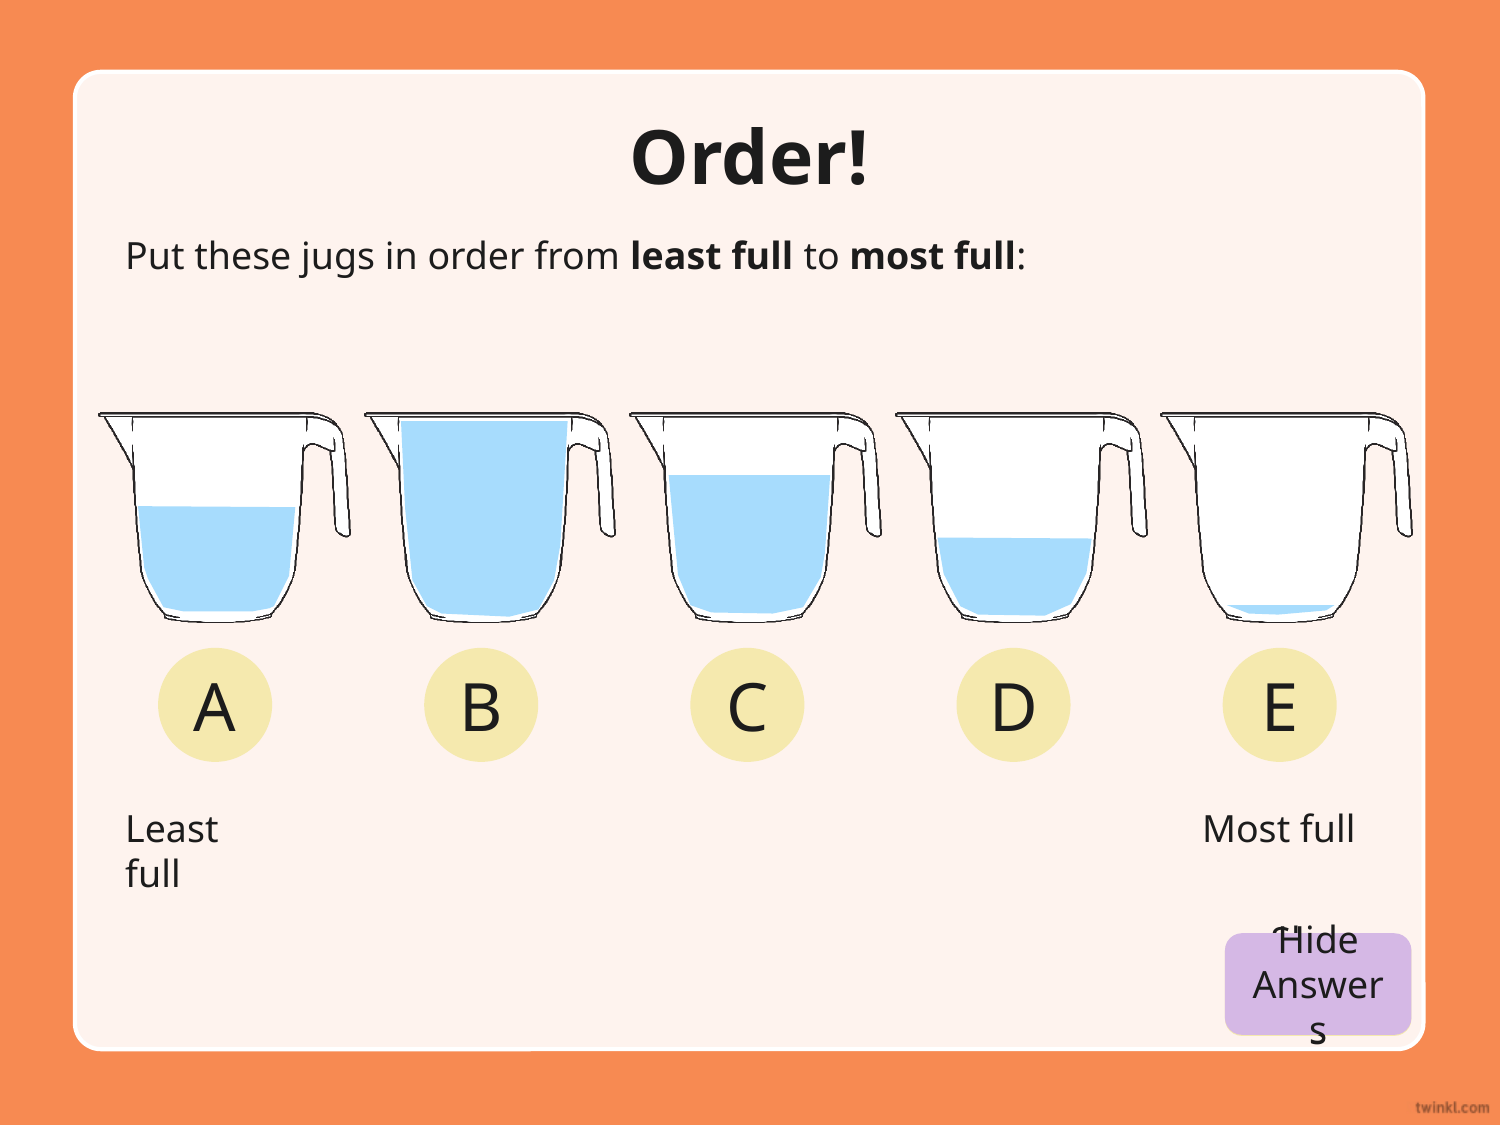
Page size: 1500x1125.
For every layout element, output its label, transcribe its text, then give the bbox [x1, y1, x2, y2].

text_box Most full [1187, 797, 1373, 858]
title Order! [75, 78, 1424, 242]
text_box Hide Answers [1223, 932, 1413, 1036]
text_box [1160, 412, 1413, 762]
text_box Least full [110, 797, 296, 903]
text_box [98, 412, 351, 762]
text_box Put these jugs in order from least full to most full: [110, 224, 1412, 285]
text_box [629, 412, 882, 762]
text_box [364, 412, 616, 762]
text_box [895, 412, 1148, 762]
picture [0, 0, 1500, 1125]
